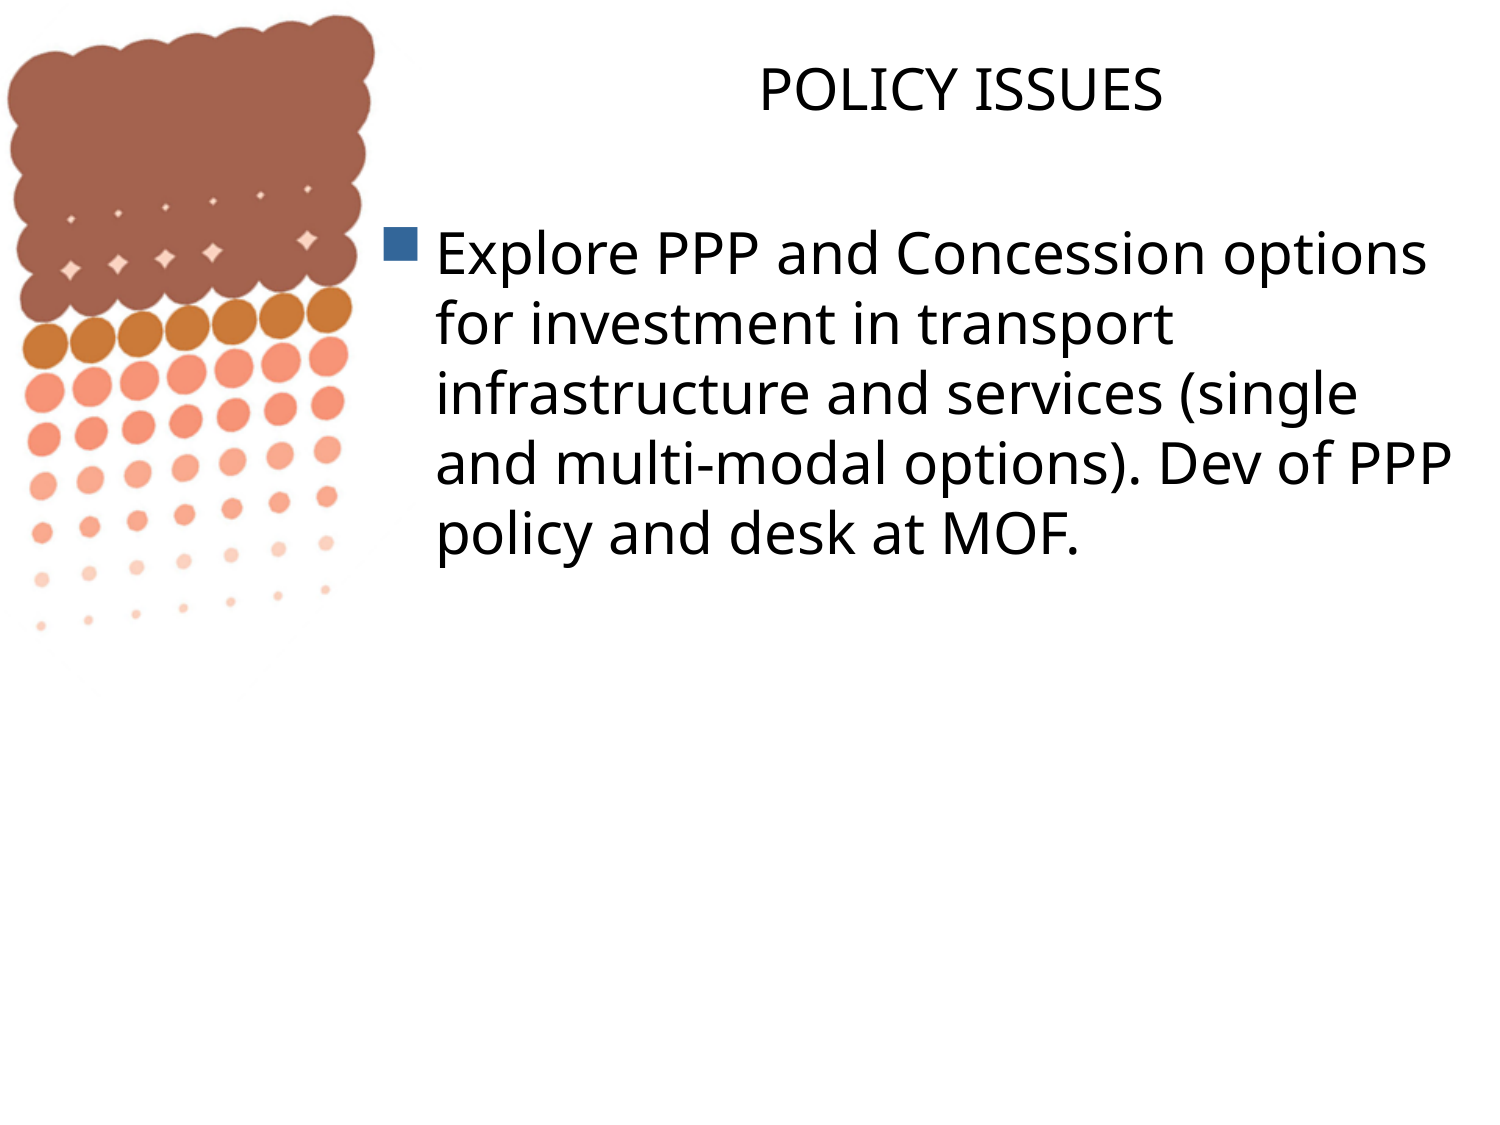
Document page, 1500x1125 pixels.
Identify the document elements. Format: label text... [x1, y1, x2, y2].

picture [0, 0, 422, 703]
title POLICY ISSUES [443, 45, 1480, 134]
list Explore PPP and Concession options for investment in transport infrastructure and services (single and multi-modal options). Dev of PPP policy and desk at MOF. [363, 147, 1480, 1005]
